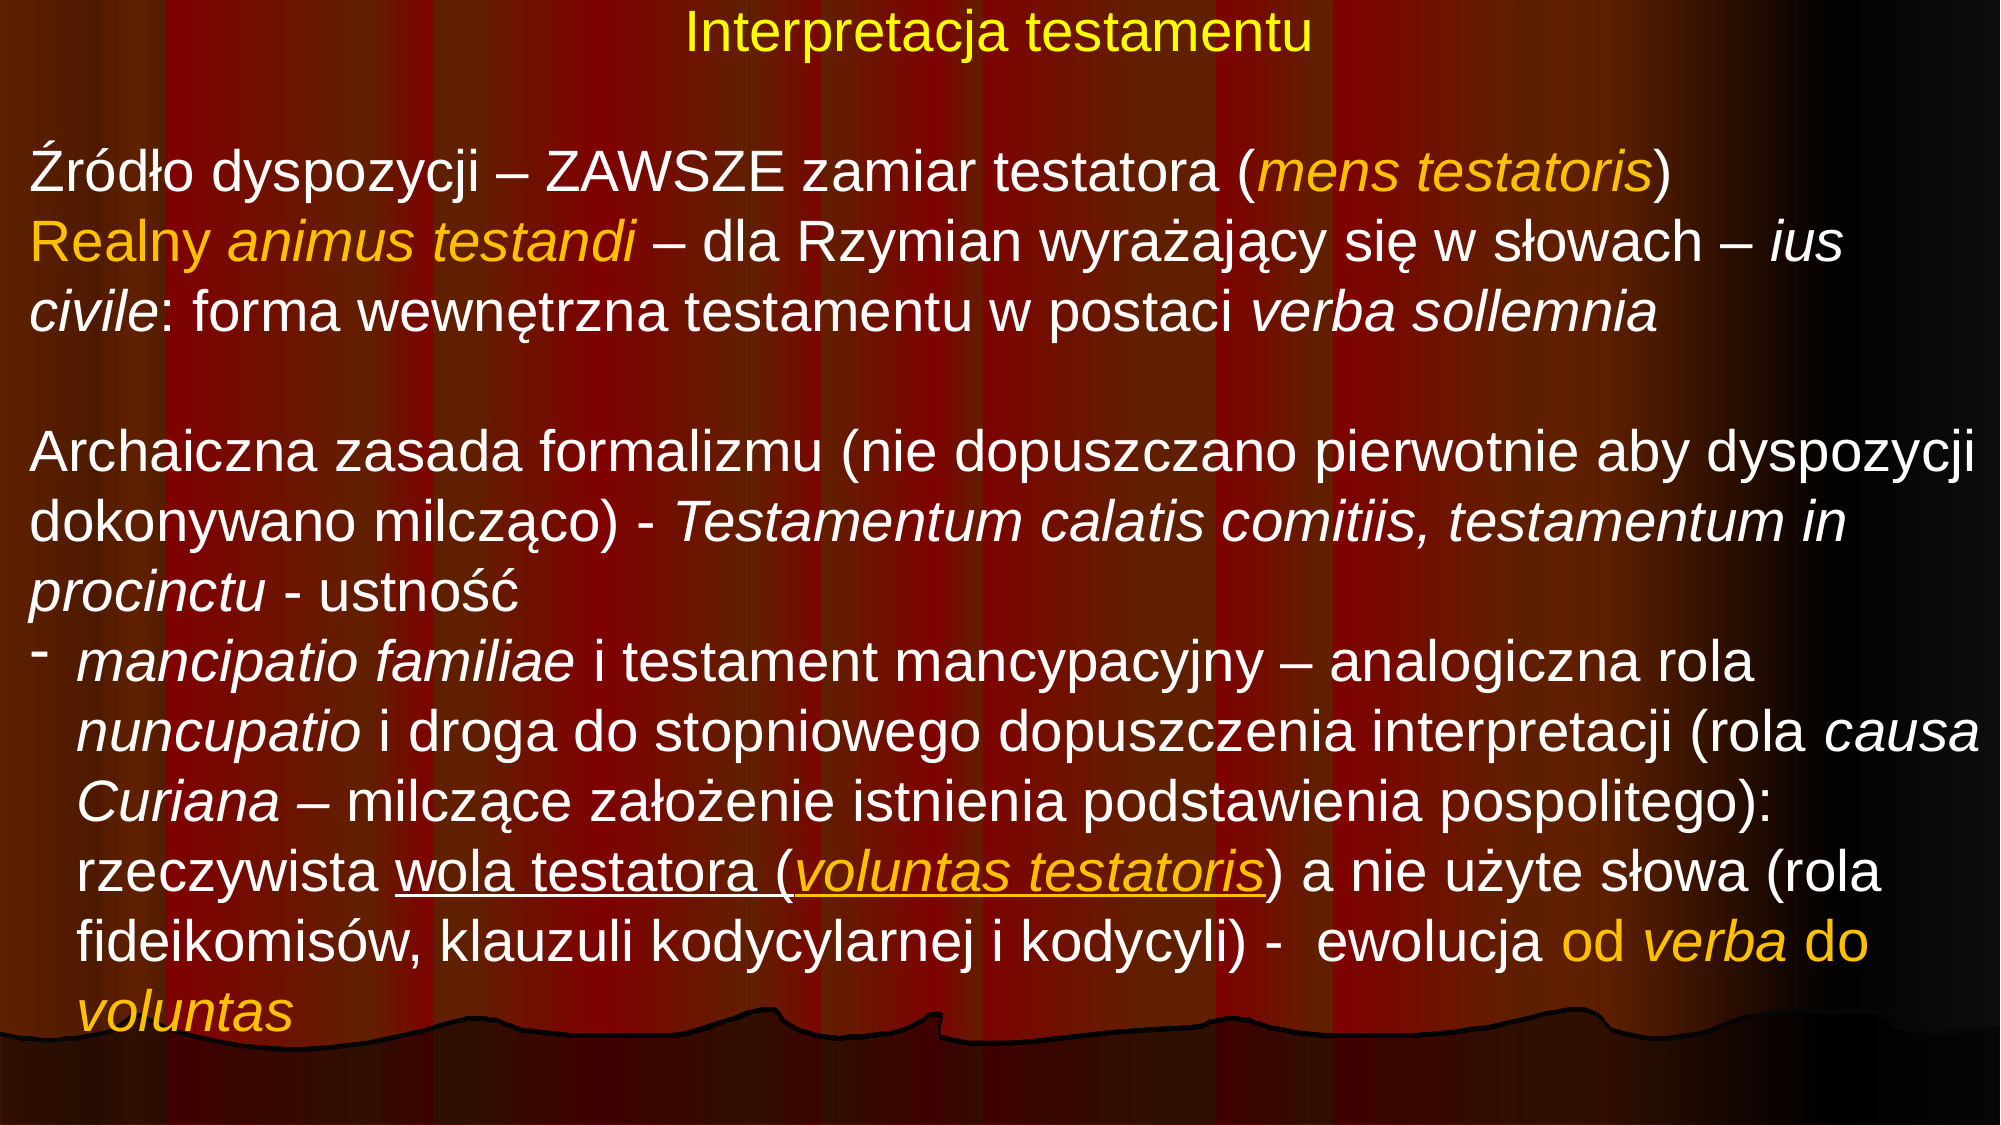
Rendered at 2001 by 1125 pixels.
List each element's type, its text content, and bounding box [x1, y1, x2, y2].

text_box Źródło dyspozycji – ZAWSZE zamiar testatora (mens testatoris) Realny animus testandi – dla Rzymian wyrażający się w słowach – ius civile: forma wewnętrzna testamentu w postaci verba sollemnia Archaiczna zasada formalizmu (nie dopuszczano pierwotnie aby dyspozycji dokonywano milcząco) - Testamentum calatis comitiis, testamentum in procinctu - ustność mancipatio familiae i testament mancypacyjny – analogiczna rola nuncupatio i droga do stopniowego dopuszczenia interpretacji (rola causa Curiana – milczące założenie istnienia podstawienia pospolitego): rzeczywista wola testatora (voluntas testatoris) a nie użyte słowa (rola fideikomisów, klauzuli kodycylarnej i kodycyli) - ewolucja od verba do voluntas [15, 125, 2000, 1125]
title Interpretacja testamentu [362, 0, 1637, 125]
